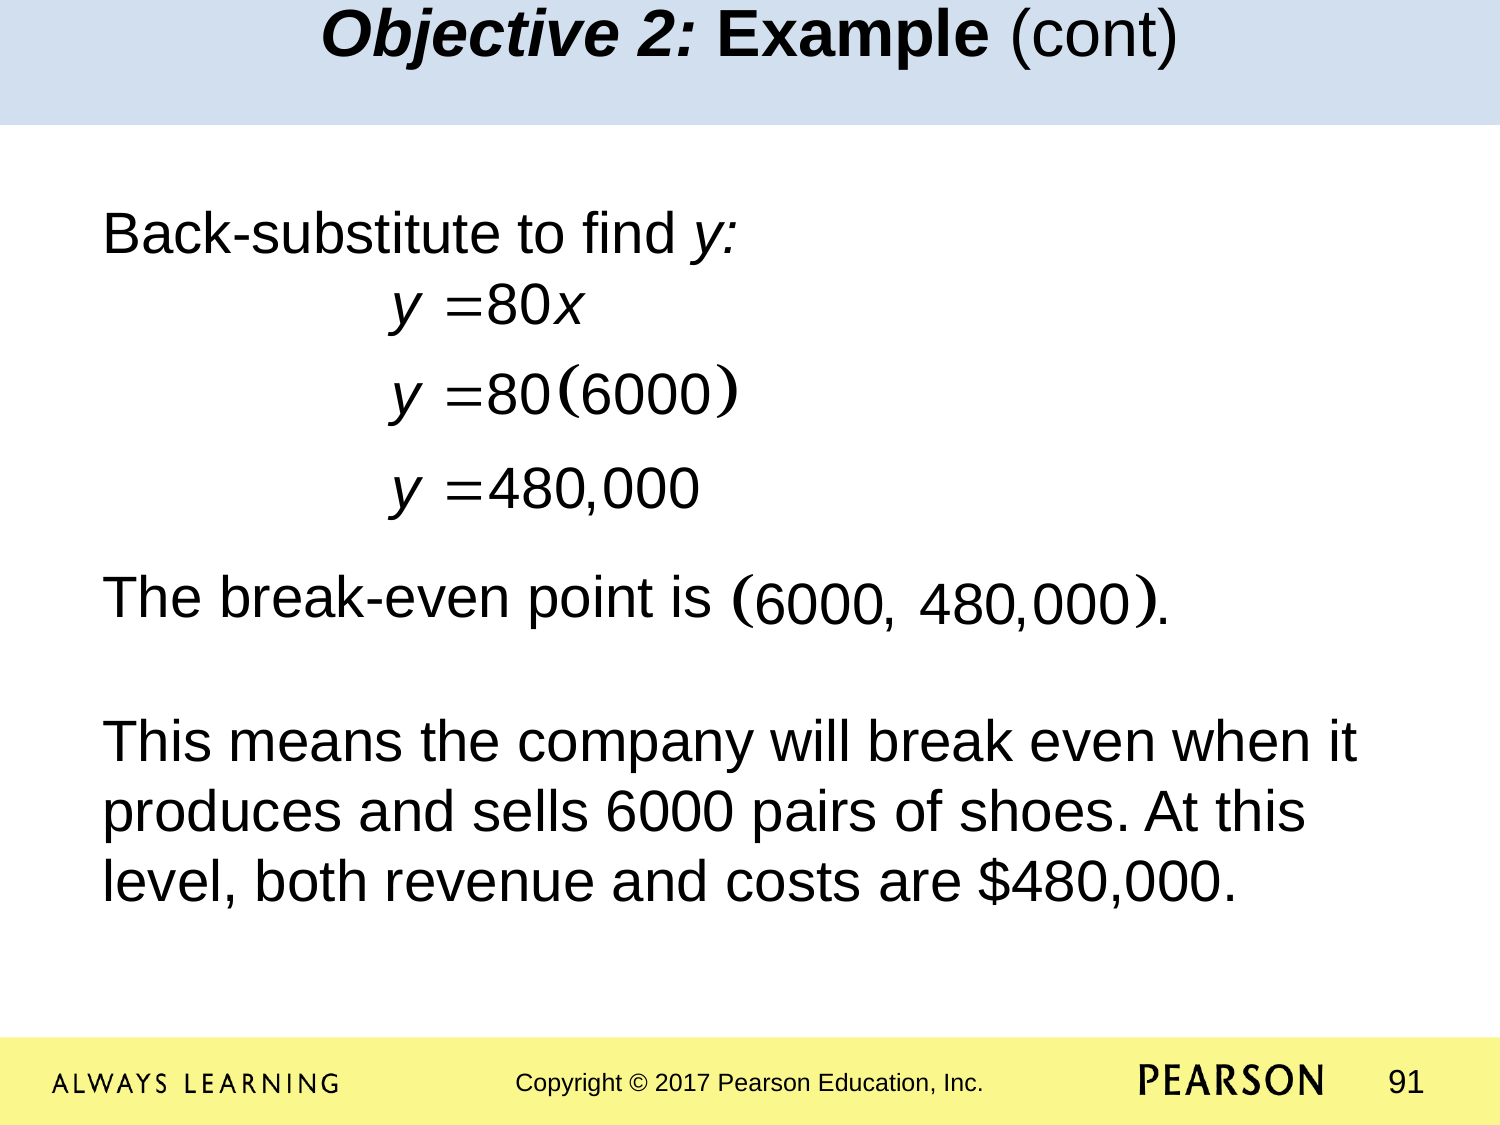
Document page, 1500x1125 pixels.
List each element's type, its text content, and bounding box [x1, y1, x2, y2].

picture [1137, 1062, 1325, 1097]
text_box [729, 572, 1173, 648]
picture [51, 1072, 338, 1094]
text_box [387, 276, 738, 526]
list Back-substitute to find y: The break-even point is This means the company will break even when it produces and sells 6000 pairs of shoes. At this level, both revenue and costs are $480,000. [87, 187, 1440, 1000]
